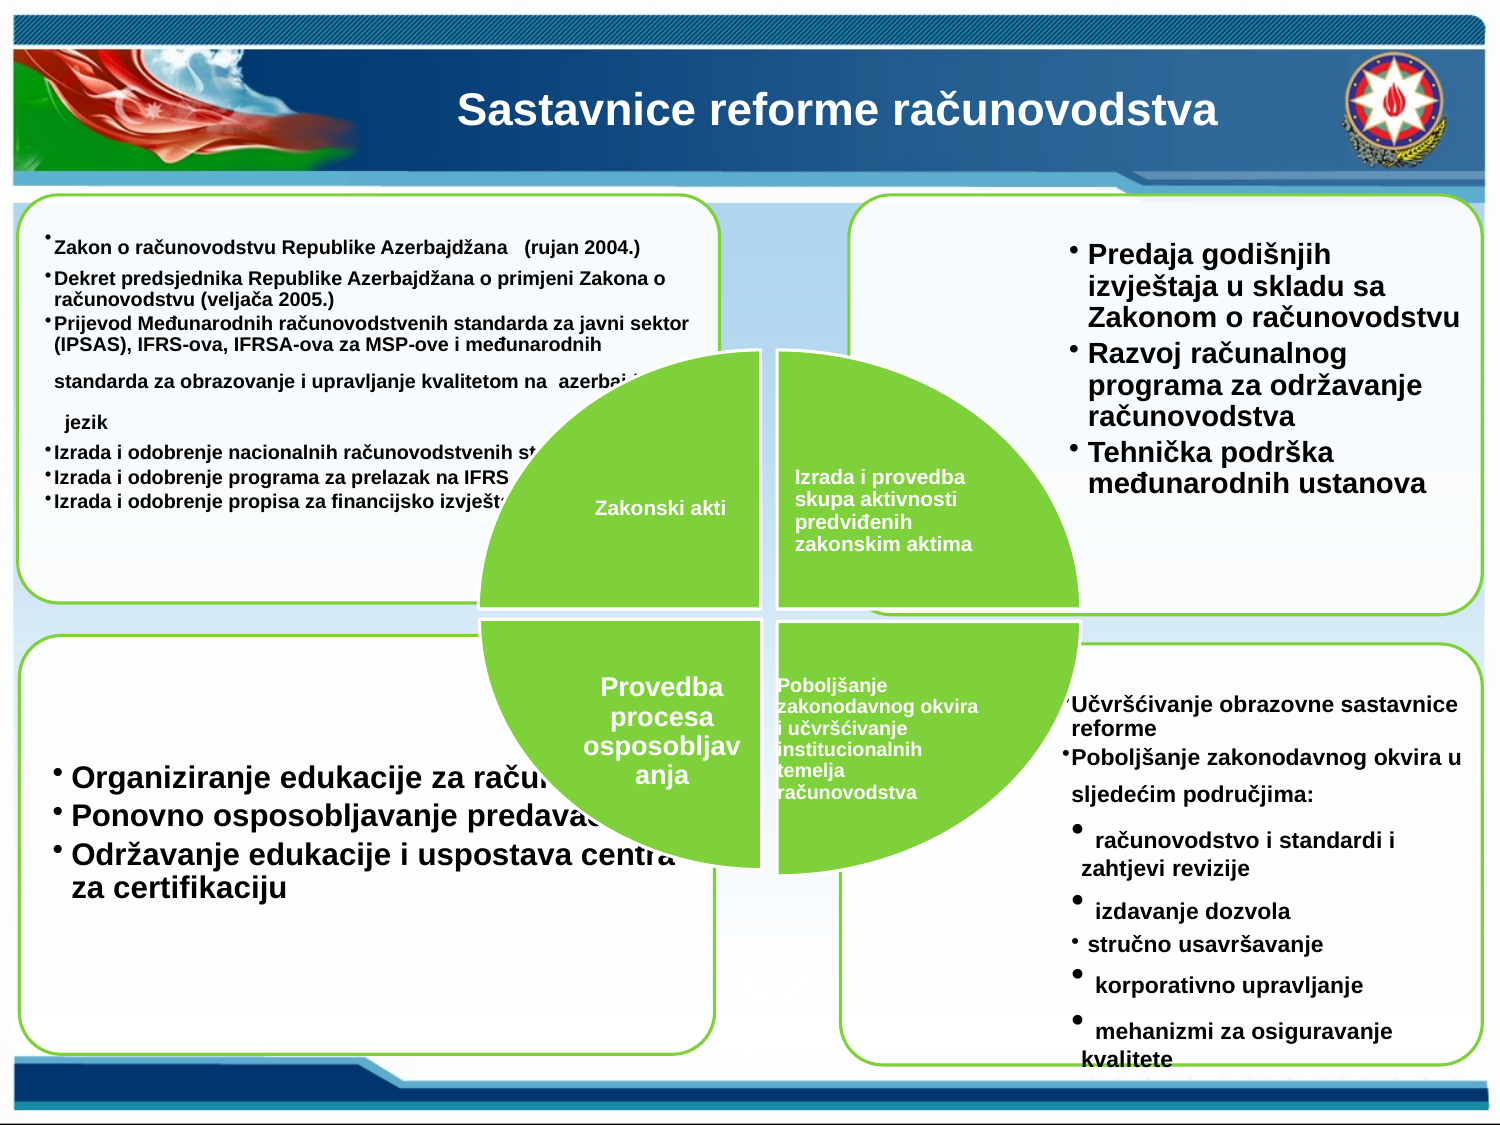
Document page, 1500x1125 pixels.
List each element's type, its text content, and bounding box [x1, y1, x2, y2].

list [17, 207, 1483, 1083]
picture [0, 0, 1500, 1125]
title Sastavnice reforme računovodstva [216, 30, 1459, 183]
